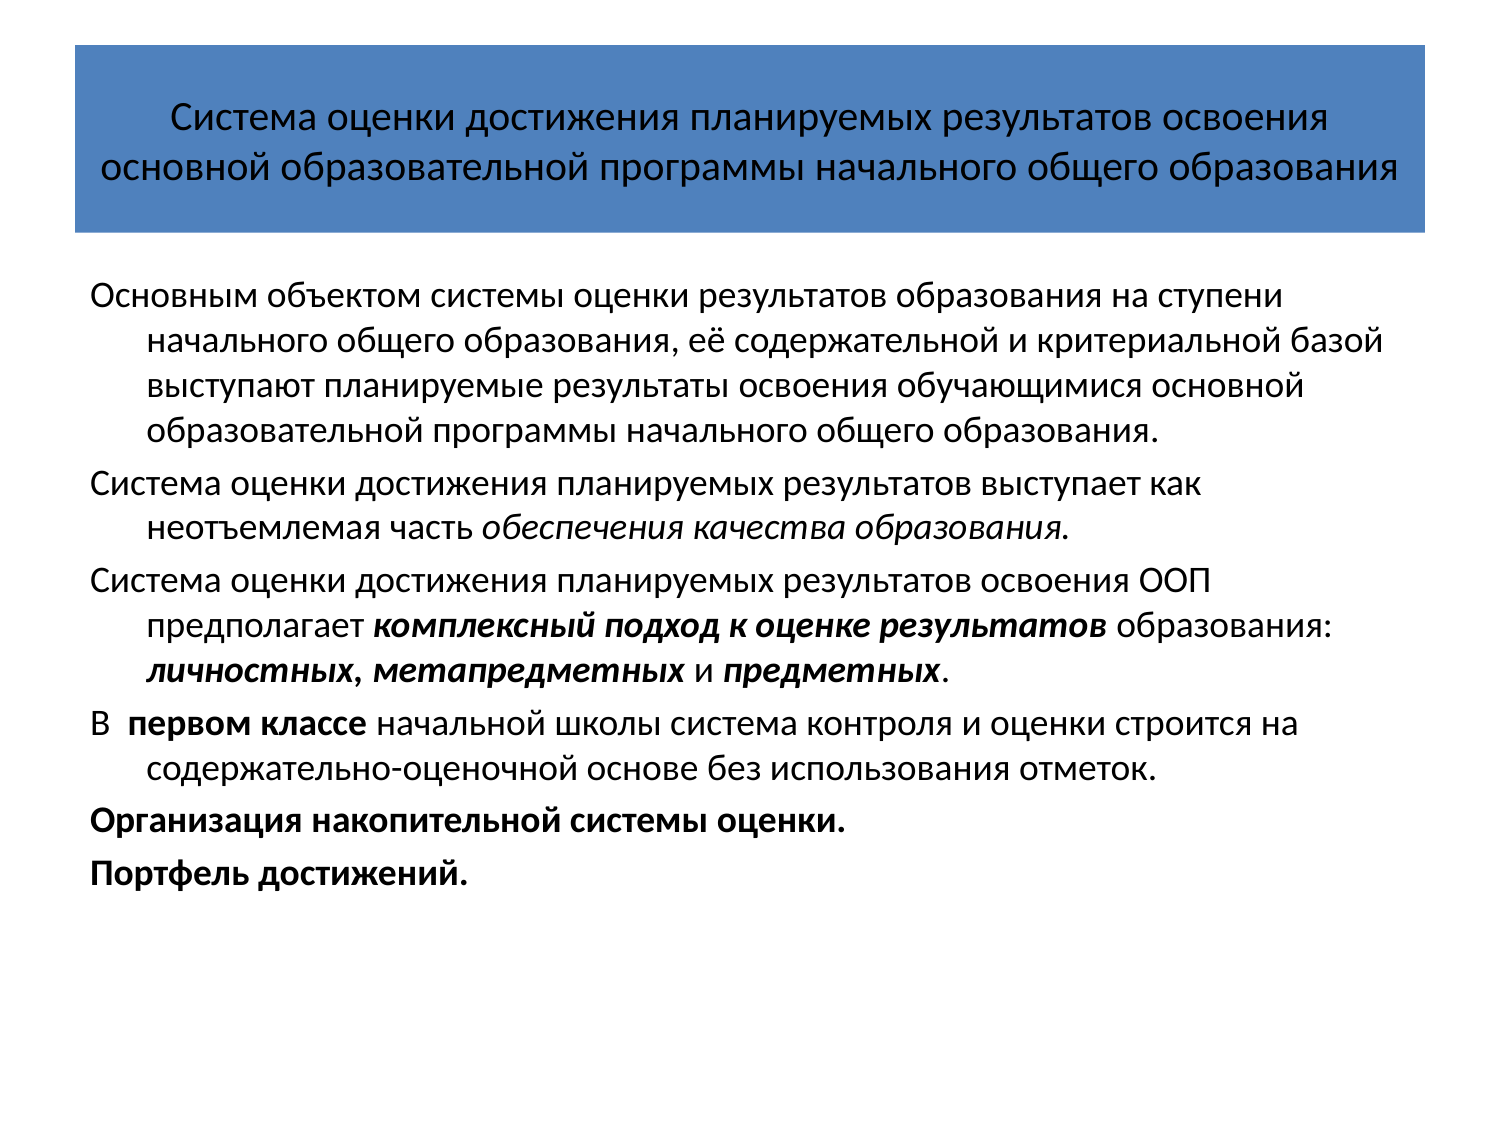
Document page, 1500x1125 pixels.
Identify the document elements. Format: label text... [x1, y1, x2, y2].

list Основным объектом системы оценки результатов образования на ступени начального общего образования, её содержательной и критериальной базой выступают планируемые результаты освоения обучающимися основной образовательной программы начального общего образования. Система оценки достижения планируемых результатов выступает как неотъемлемая часть обеспечения качества образования. Система оценки достижения планируемых результатов освоения ООП предполагает комплексный подход к оценке результатов образования: личностных, метапредметных и предметных. В первом классе начальной школы система контроля и оценки строится на содержательно-оценочной основе без использования отметок. Организация накопительной системы оценки. Портфель достижений. [75, 262, 1425, 1005]
title Система оценки достижения планируемых результатов освоения основной образовательной программы начального общего образования [75, 45, 1425, 233]
